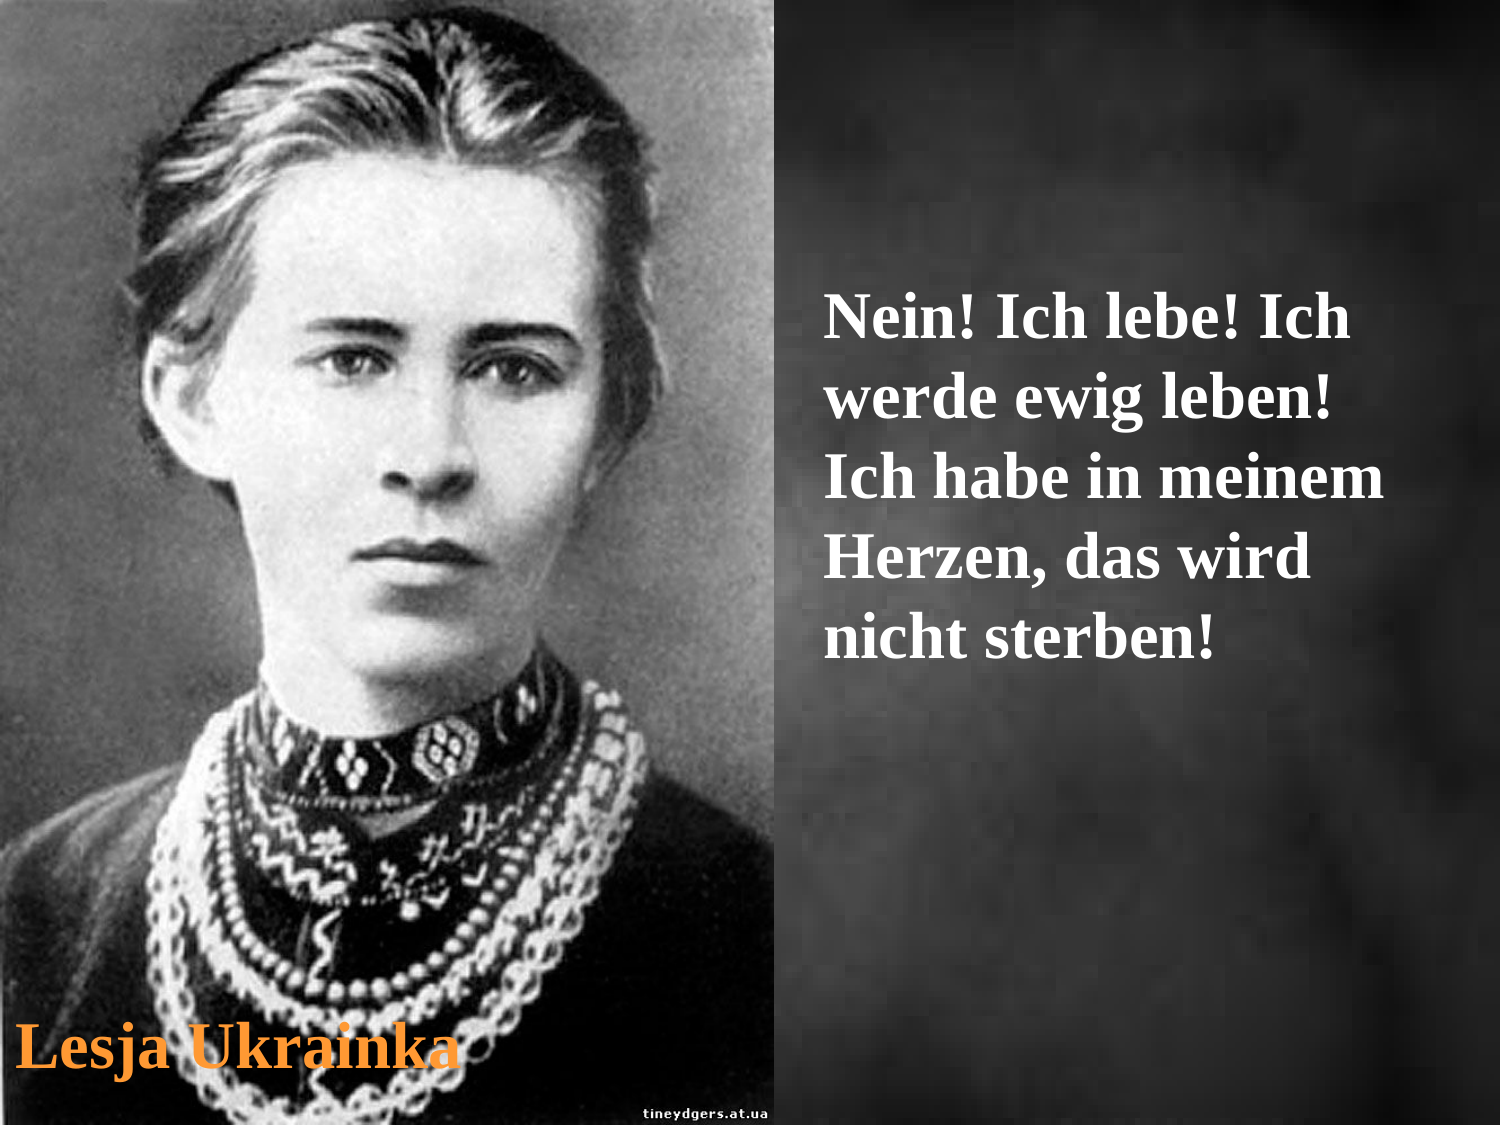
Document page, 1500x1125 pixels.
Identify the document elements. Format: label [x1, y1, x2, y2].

list [0, 0, 774, 1125]
list [774, 0, 1500, 1125]
